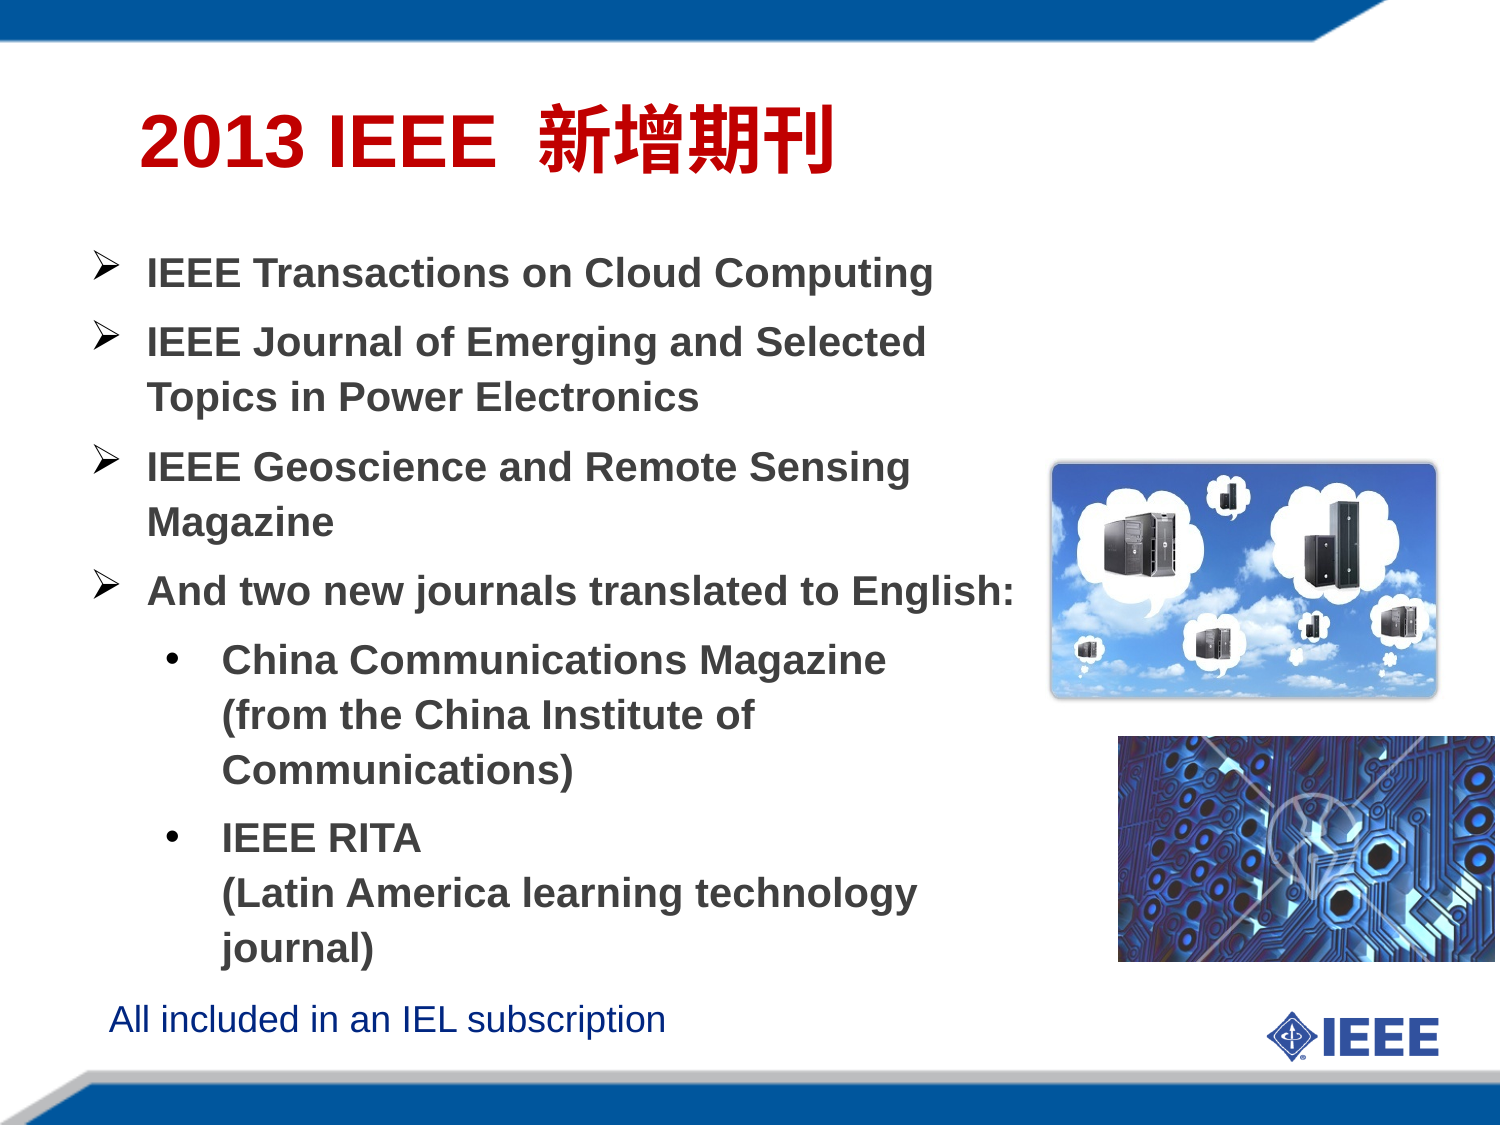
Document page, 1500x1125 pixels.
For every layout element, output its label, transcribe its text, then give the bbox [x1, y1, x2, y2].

title 2013 IEEE 新增期刊 [125, 84, 1476, 272]
list IEEE Transactions on Cloud Computing IEEE Journal of Emerging and Selected Topics in Power Electronics IEEE Geoscience and Remote Sensing Magazine And two new journals translated to English: China Communications Magazine (from the China Institute of Communications) IEEE RITA (Latin America learning technology journal) [75, 232, 1046, 1018]
picture [0, 0, 1500, 1125]
text_box All included in an IEL subscription [93, 987, 682, 1048]
